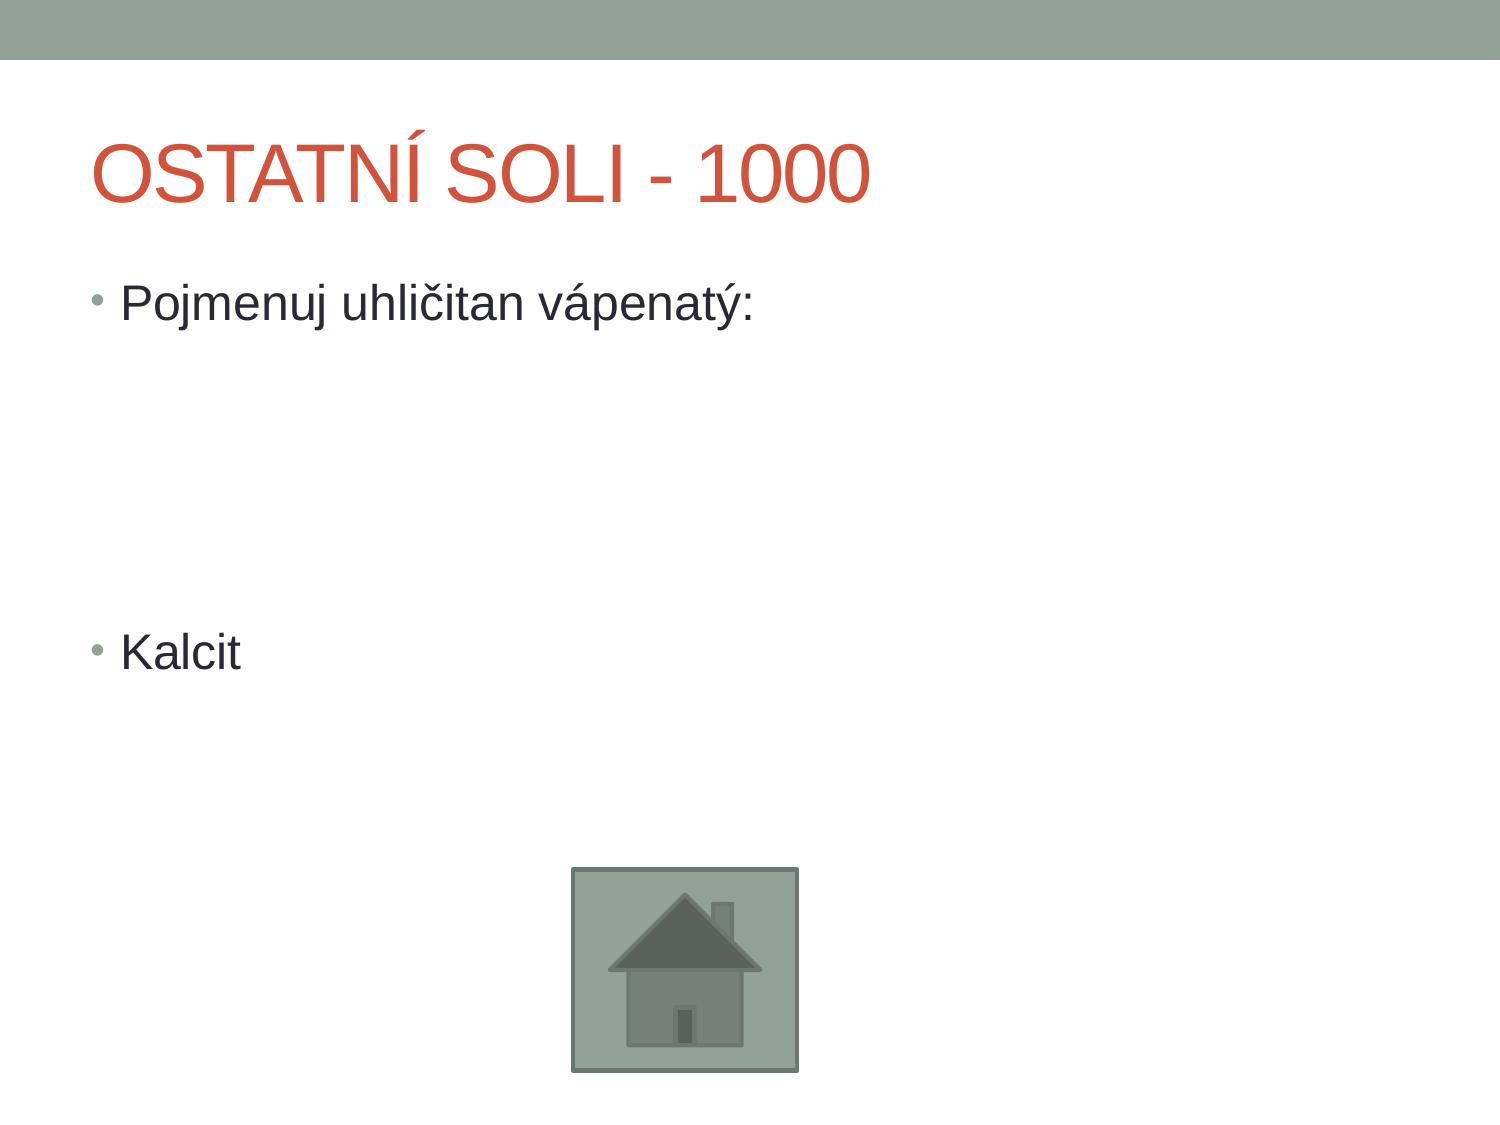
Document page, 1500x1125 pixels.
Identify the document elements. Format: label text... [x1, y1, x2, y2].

title OSTATNÍ SOLI - 1000 [75, 87, 1425, 250]
text_box [571, 867, 799, 1073]
list Pojmenuj uhličitan vápenatý: Kalcit [75, 262, 1425, 1063]
